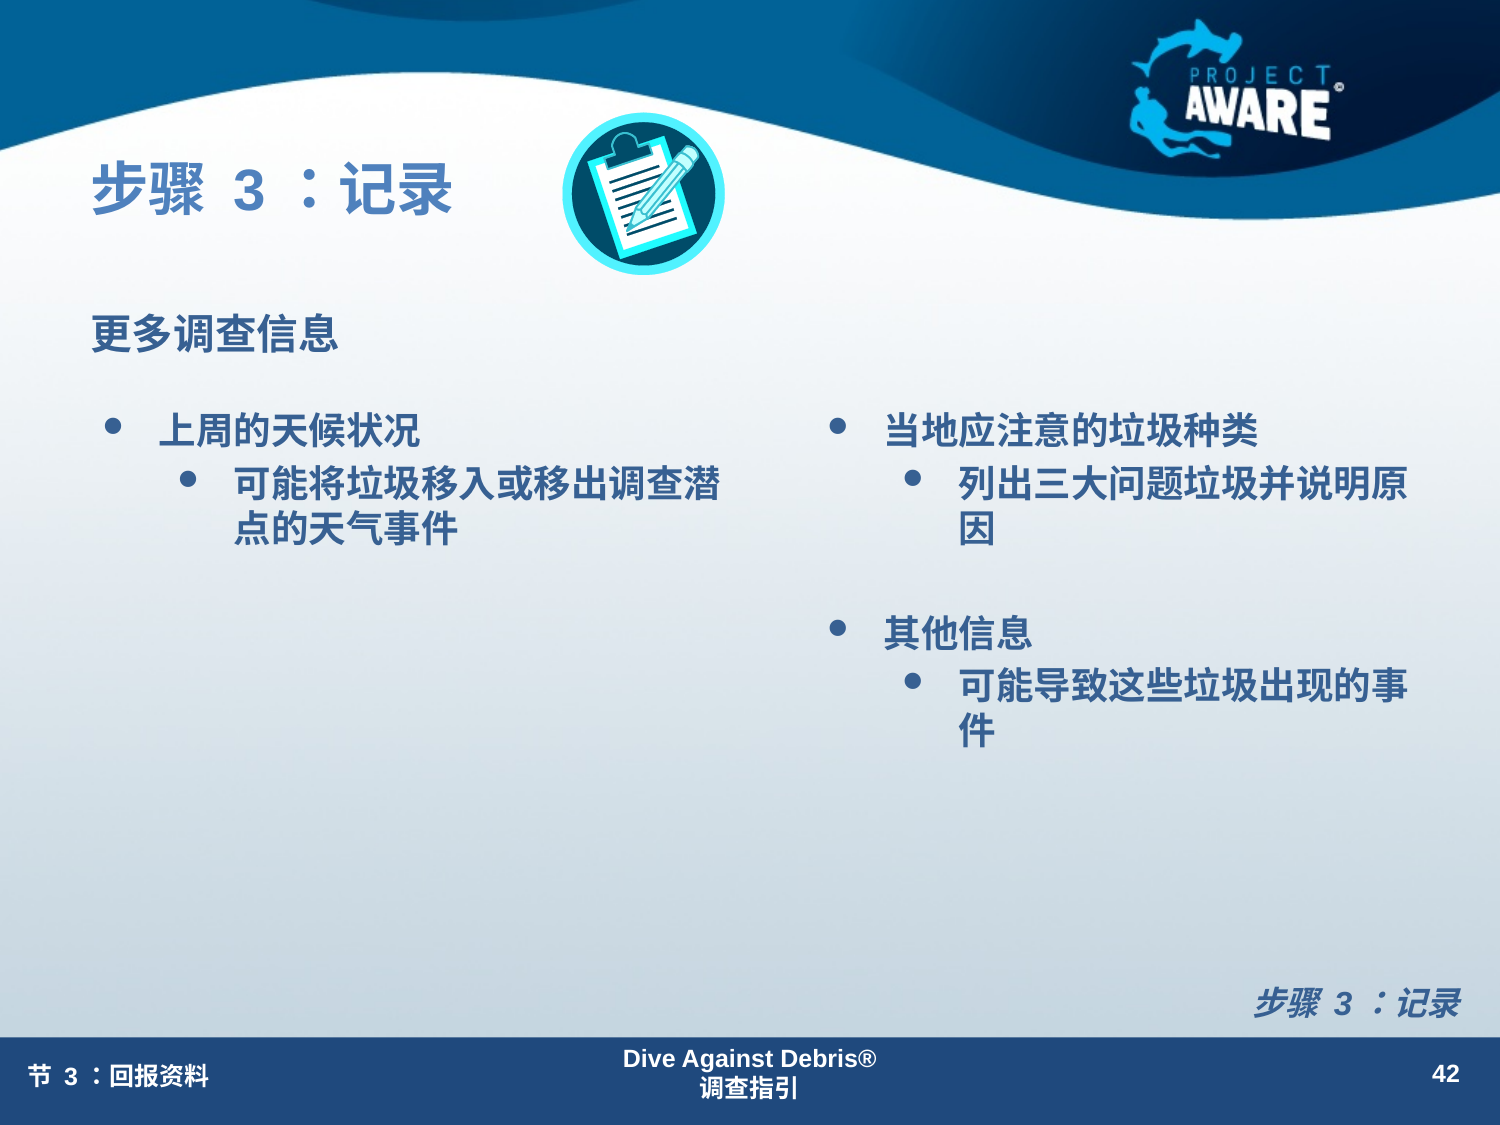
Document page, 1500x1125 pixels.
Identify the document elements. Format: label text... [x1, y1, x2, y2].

list 上周的天候状况 可能将垃圾移入或移出调查潜点的天气事件 [87, 413, 738, 968]
footer Dive Against Debris® 调查指引 [587, 1042, 913, 1103]
list 更多调查信息 [75, 299, 1413, 413]
text_box 步骤 3：记录 [999, 975, 1475, 1025]
title 步骤 3：记录 [75, 145, 950, 299]
text_box 当地应注意的垃圾种类 列出三大问题垃圾并说明原因 其他信息 可能导致这些垃圾出现的事件 [812, 399, 1438, 1000]
slide_number 42 [1350, 1042, 1475, 1103]
picture [0, 0, 1500, 1037]
list 节 3：回报资料 [12, 1052, 438, 1103]
